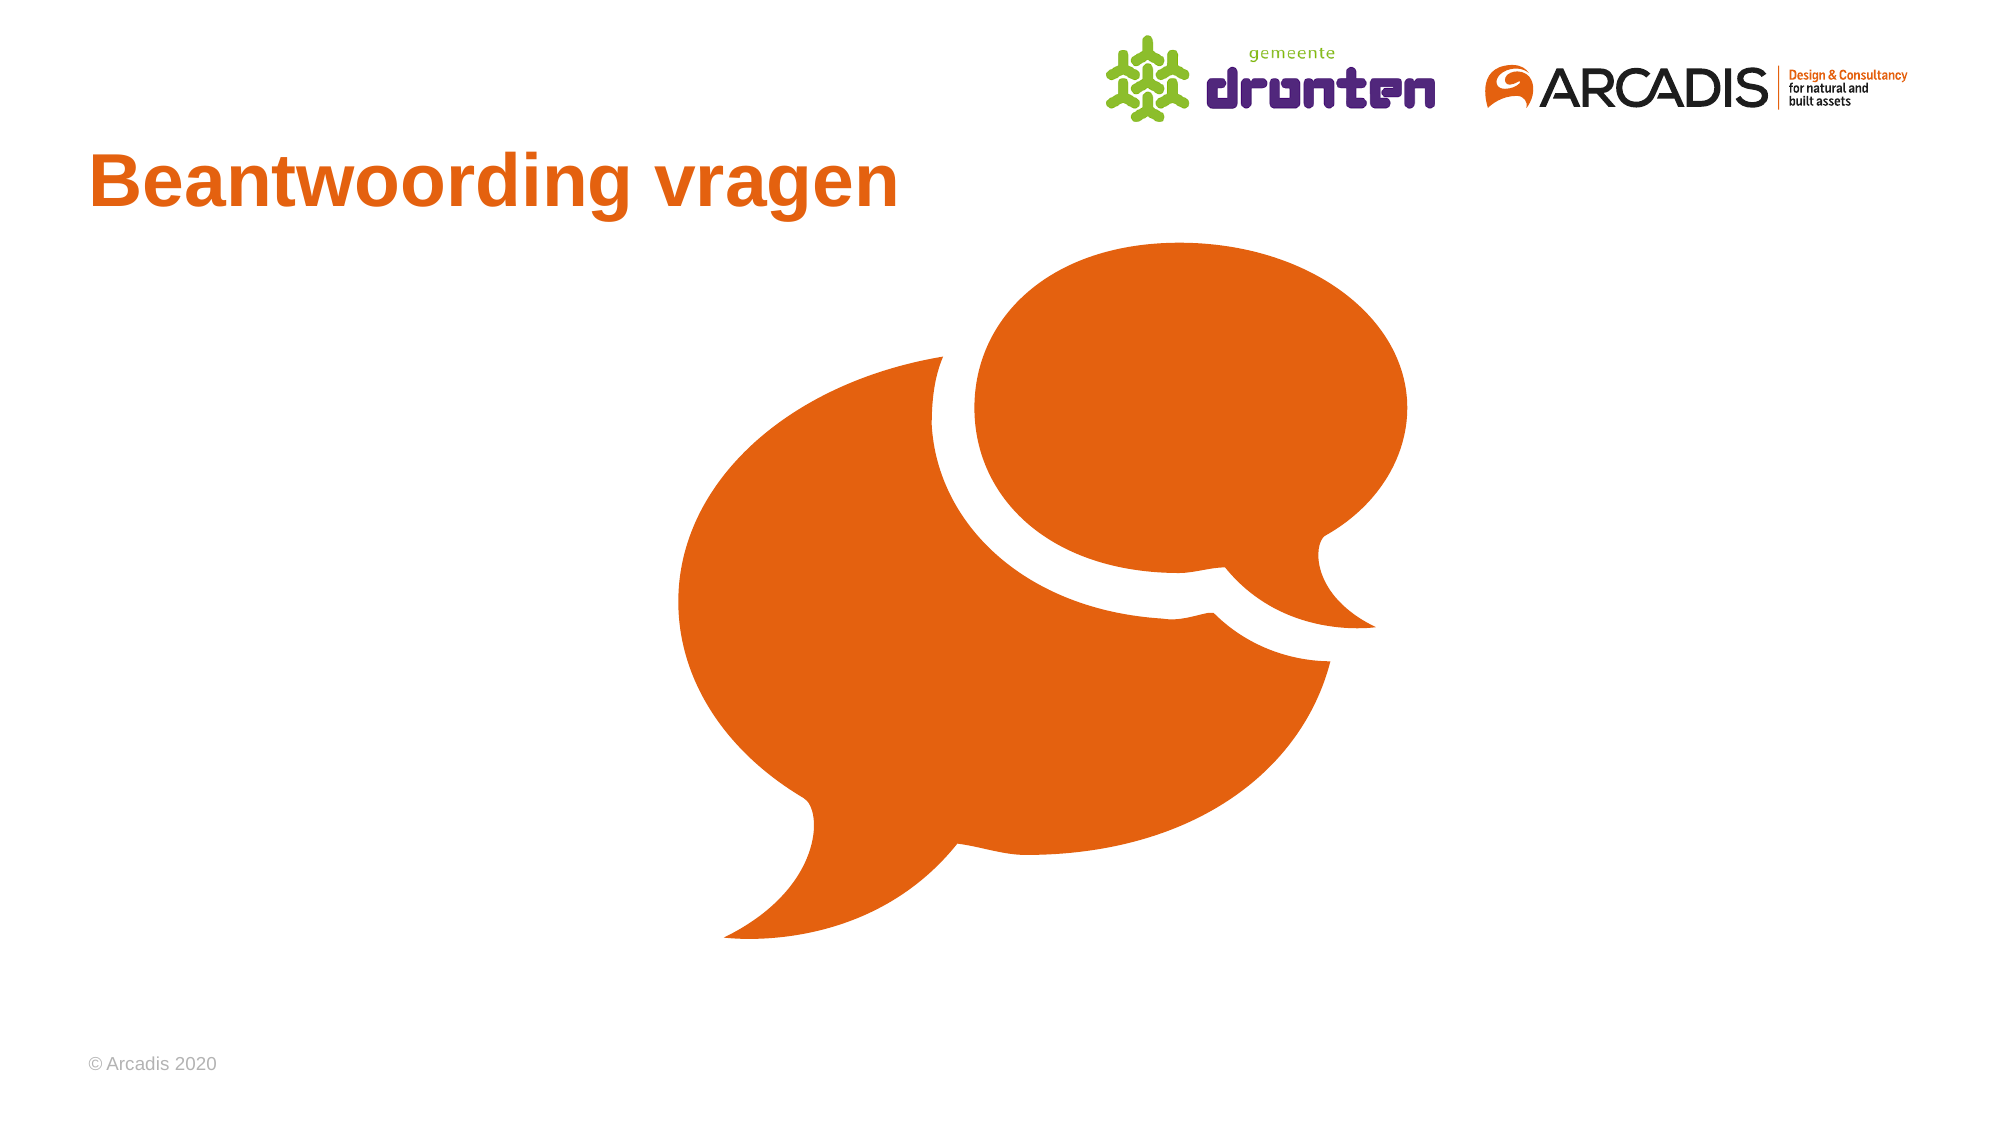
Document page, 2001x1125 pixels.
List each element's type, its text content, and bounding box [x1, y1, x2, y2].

text_box [678, 356, 1331, 939]
title Beantwoording vragen [88, 141, 1908, 224]
picture [1106, 35, 1435, 123]
text_box [974, 242, 1408, 629]
